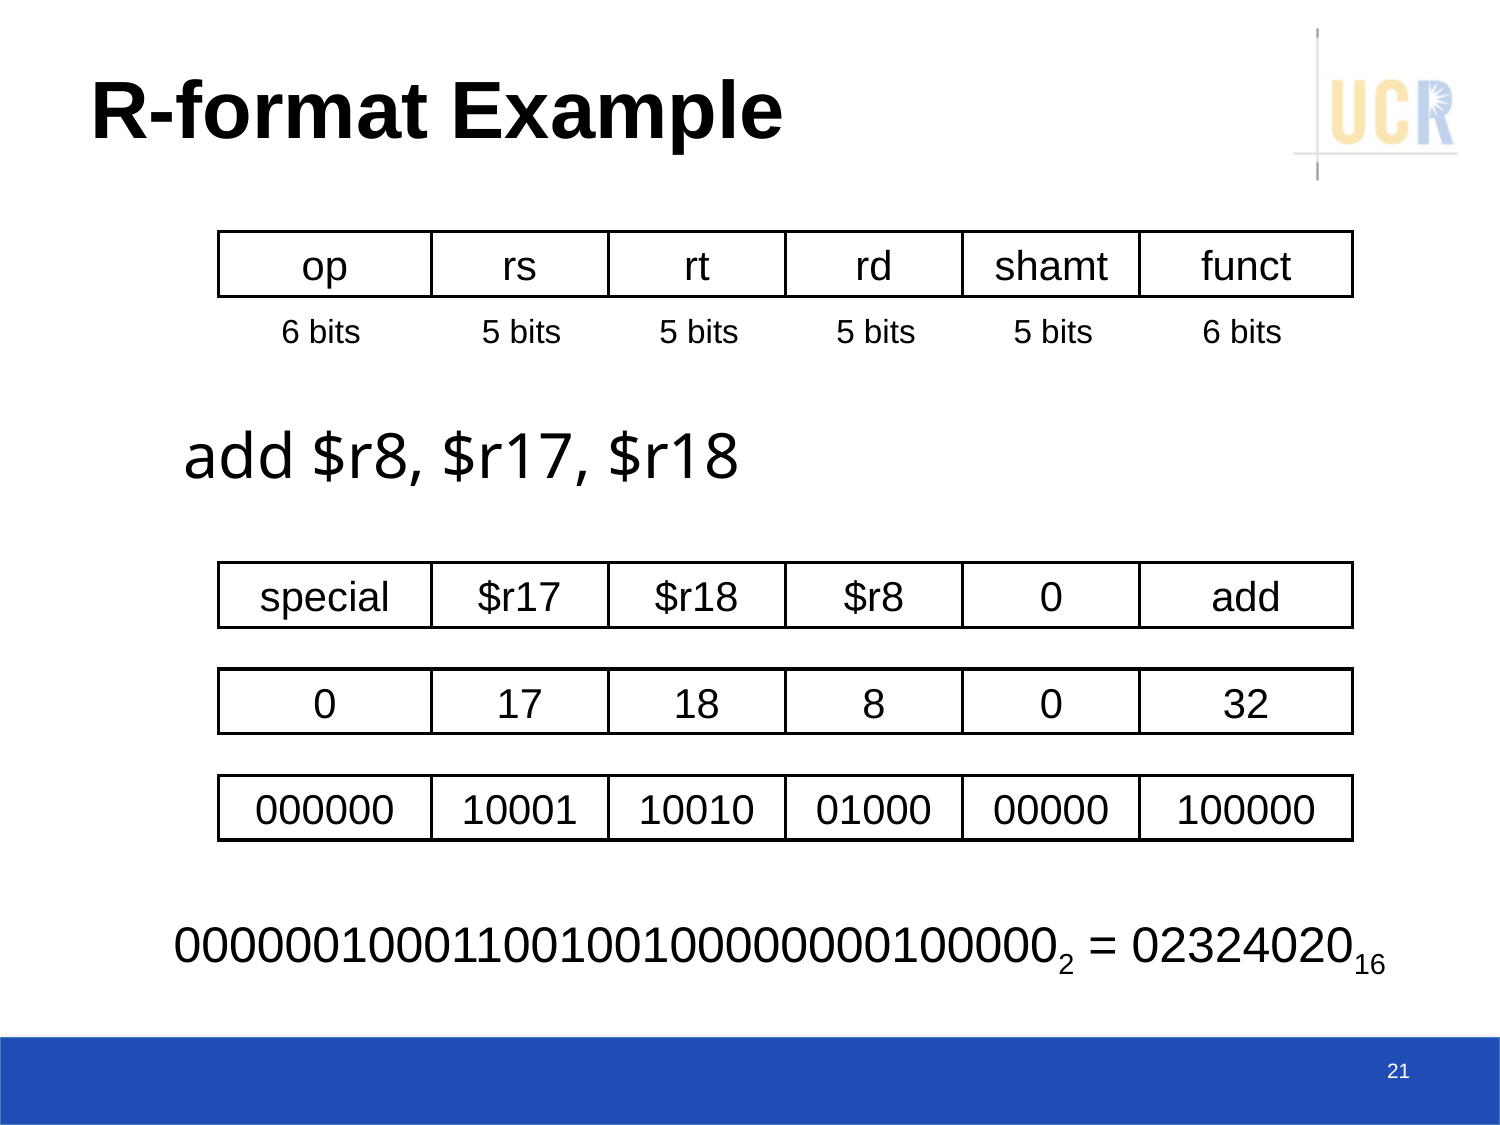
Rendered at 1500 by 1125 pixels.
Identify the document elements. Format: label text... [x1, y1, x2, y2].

picture [1282, 0, 1500, 196]
text_box special [218, 562, 431, 628]
text_box 000000 [218, 775, 431, 841]
text_box 01000 [785, 775, 962, 841]
text_box 0 [962, 669, 1139, 734]
text_box add [1139, 562, 1353, 628]
text_box $r18 [608, 562, 785, 628]
text_box $r17 [431, 562, 608, 628]
text_box 32 [1139, 669, 1353, 734]
text_box 18 [608, 669, 785, 734]
text_box 10010 [608, 775, 785, 841]
text_box $r8 [785, 562, 962, 628]
slide_number 21 [1074, 1050, 1425, 1100]
text_box 0 [218, 669, 431, 734]
text_box 00000 [962, 775, 1139, 841]
list add $r8, $r17, $r18 [112, 408, 1469, 516]
text_box 0 [962, 562, 1139, 628]
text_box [218, 231, 1353, 359]
text_box 100000 [1139, 775, 1353, 841]
title R-format Example [75, 37, 1469, 163]
text_box 000000100011001001000000001000002 = 0232402016 [112, 904, 1448, 988]
text_box 8 [785, 669, 962, 734]
text_box 17 [431, 669, 608, 734]
text_box 10001 [431, 775, 608, 841]
